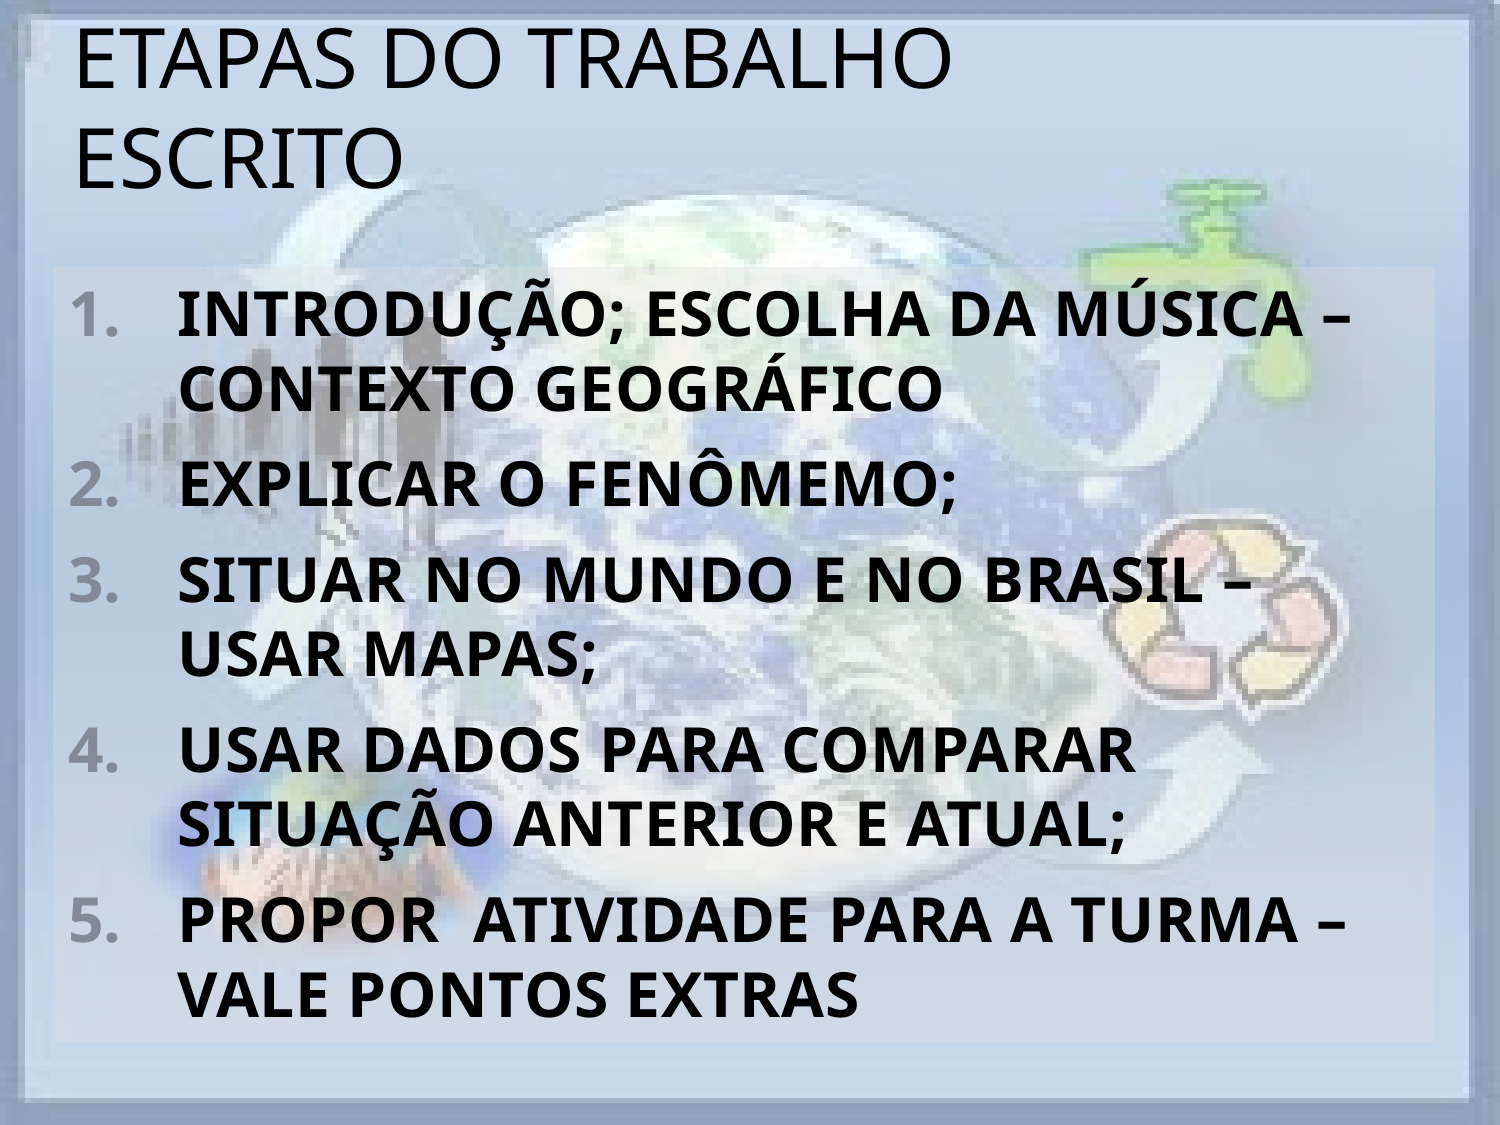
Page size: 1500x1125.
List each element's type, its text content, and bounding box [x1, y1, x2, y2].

title ETAPAS DO TRABALHO ESCRITO [57, 37, 1318, 213]
list INTRODUÇÃO; ESCOLHA DA MÚSICA – CONTEXTO GEOGRÁFICO EXPLICAR O FENÔMEMO; SITUAR NO MUNDO E NO BRASIL – USAR MAPAS; USAR DADOS PARA COMPARAR SITUAÇÃO ANTERIOR E ATUAL; PROPOR ATIVIDADE PARA A TURMA – VALE PONTOS EXTRAS [53, 267, 1436, 1043]
